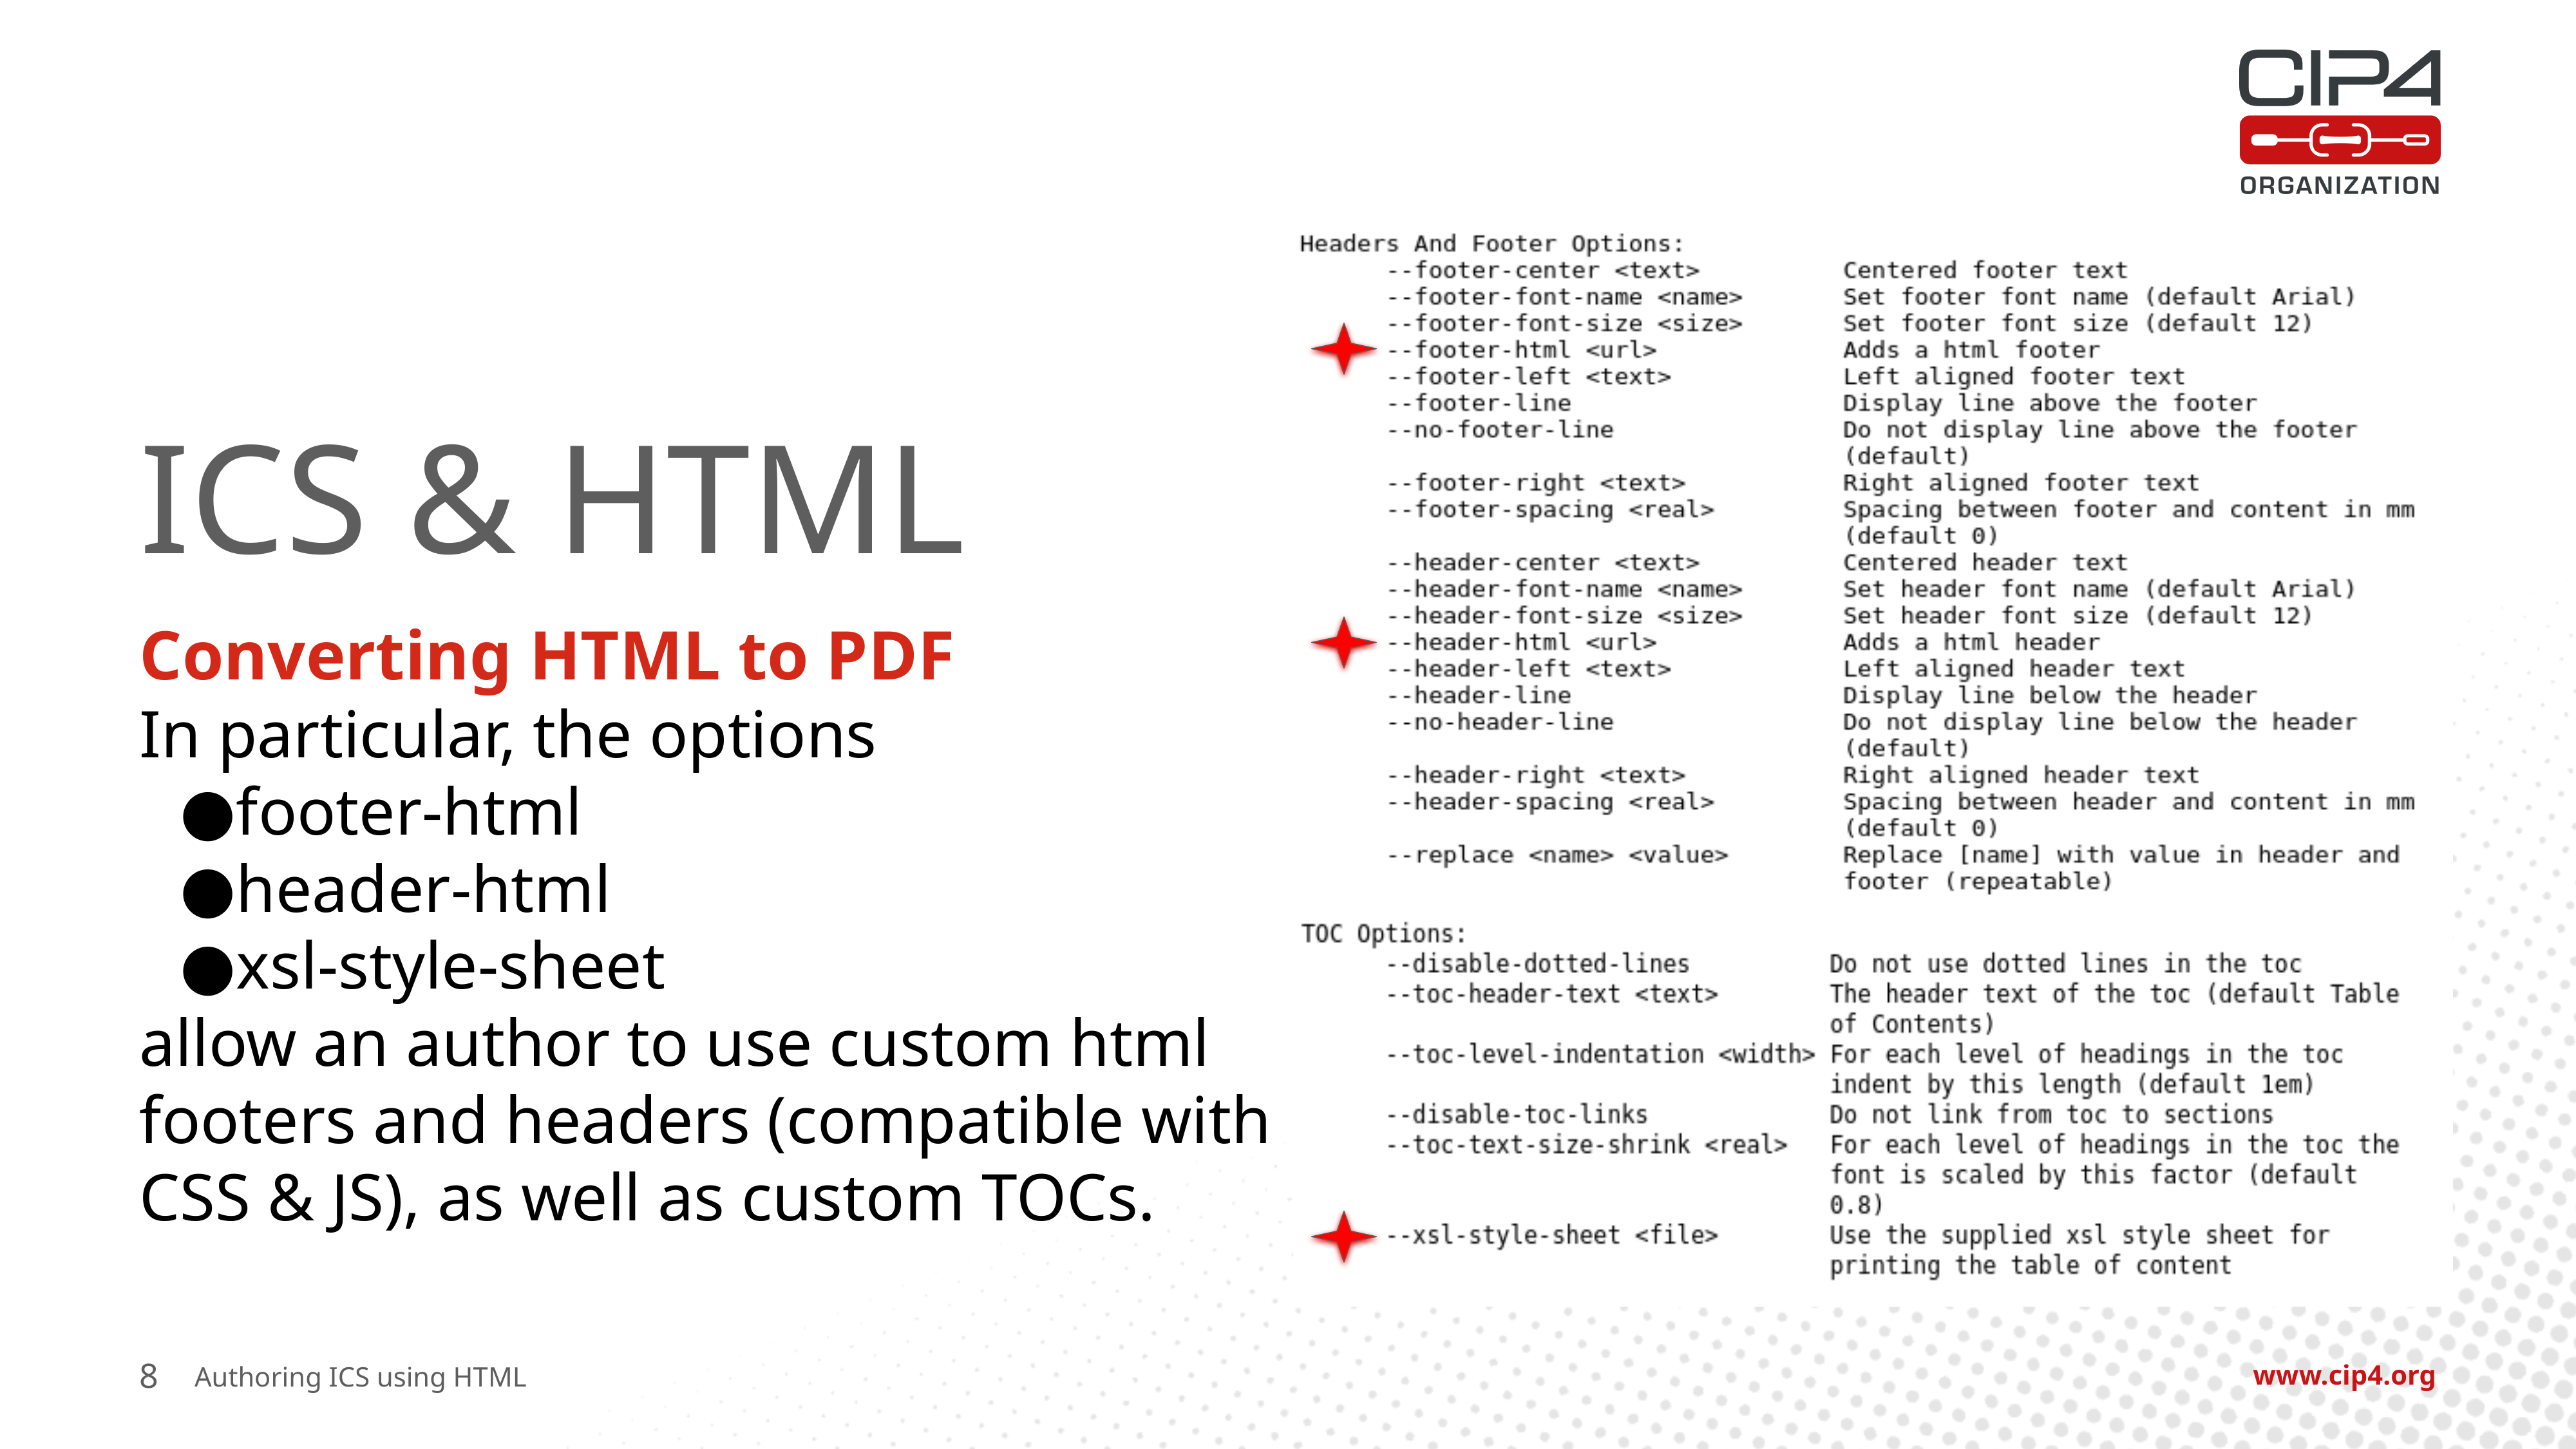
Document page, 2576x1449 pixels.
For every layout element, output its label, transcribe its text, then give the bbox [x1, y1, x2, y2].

slide_number ‹#› [134, 1349, 166, 1401]
picture [1293, 211, 2453, 1307]
list Converting HTML to PDF In particular, the options footer-html header-html xsl-style-sheet allow an author to use custom html footers and headers (compatible with CSS & JS), as well as custom TOCs. [134, 607, 1291, 1290]
picture [2239, 50, 2441, 194]
